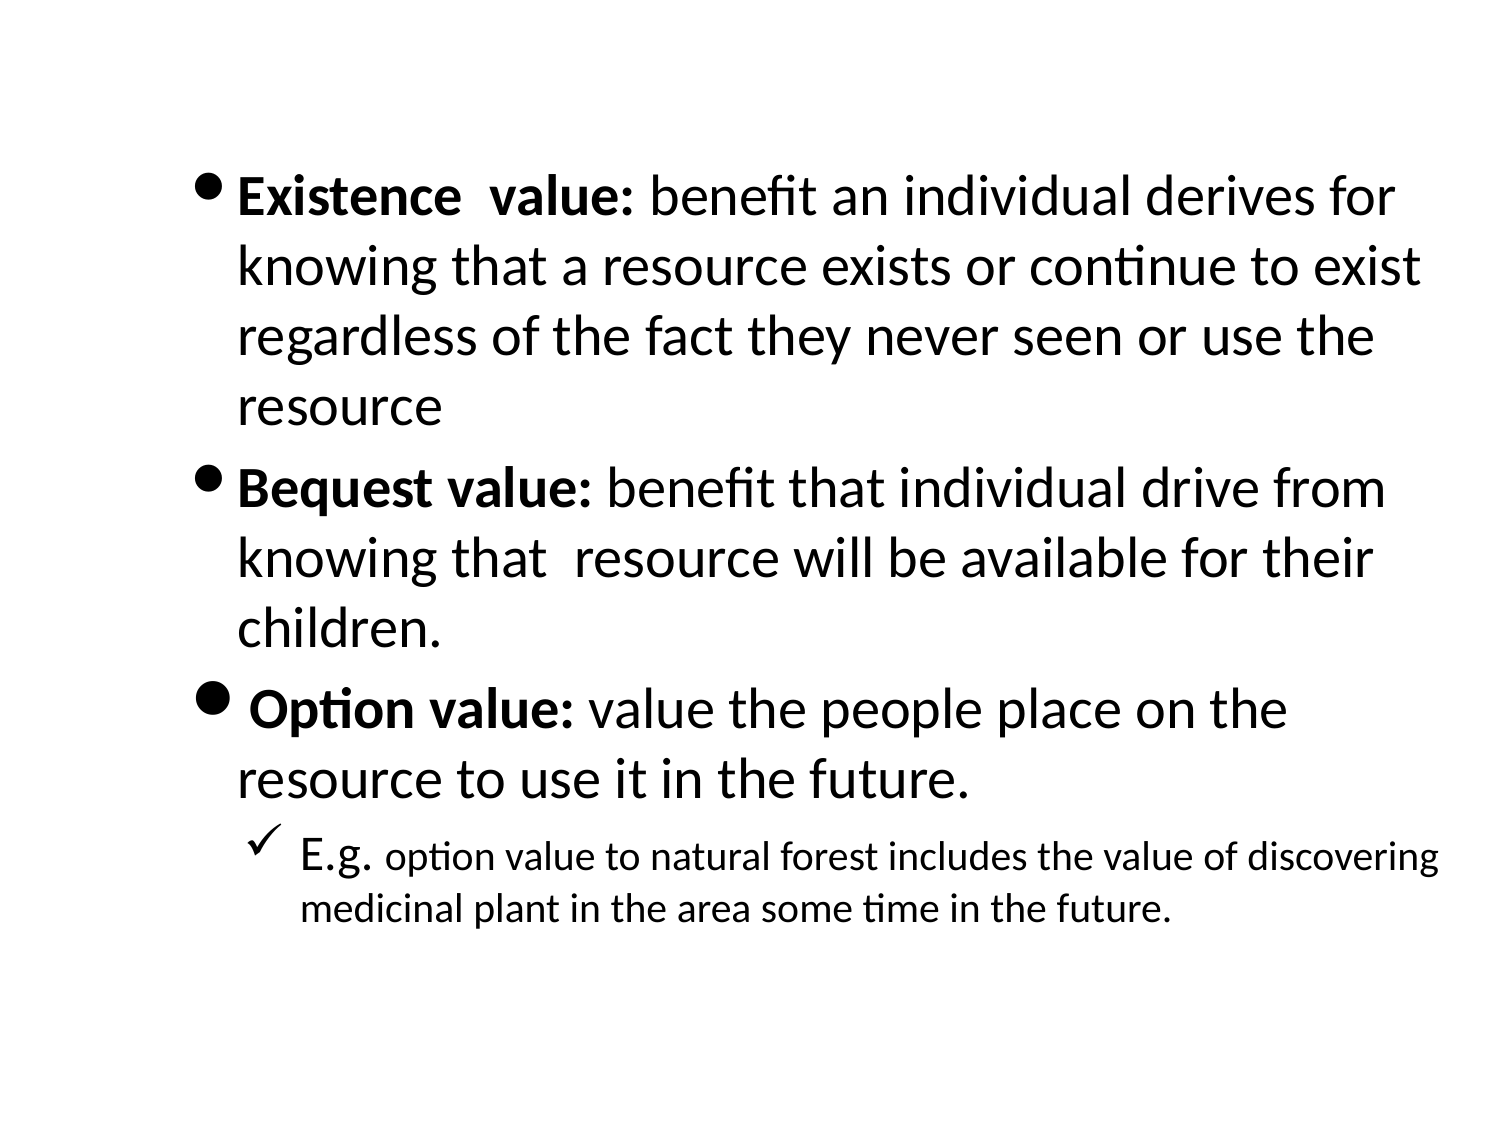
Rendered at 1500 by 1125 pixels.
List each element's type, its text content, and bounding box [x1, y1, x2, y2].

list Existence value: benefit an individual derives for knowing that a resource exists or continue to exist regardless of the fact they never seen or use the resource Bequest value: benefit that individual drive from knowing that resource will be available for their children. Option value: value the people place on the resource to use it in the future. E.g. option value to natural forest includes the value of discovering medicinal plant in the area some time in the future. [162, 149, 1500, 1075]
